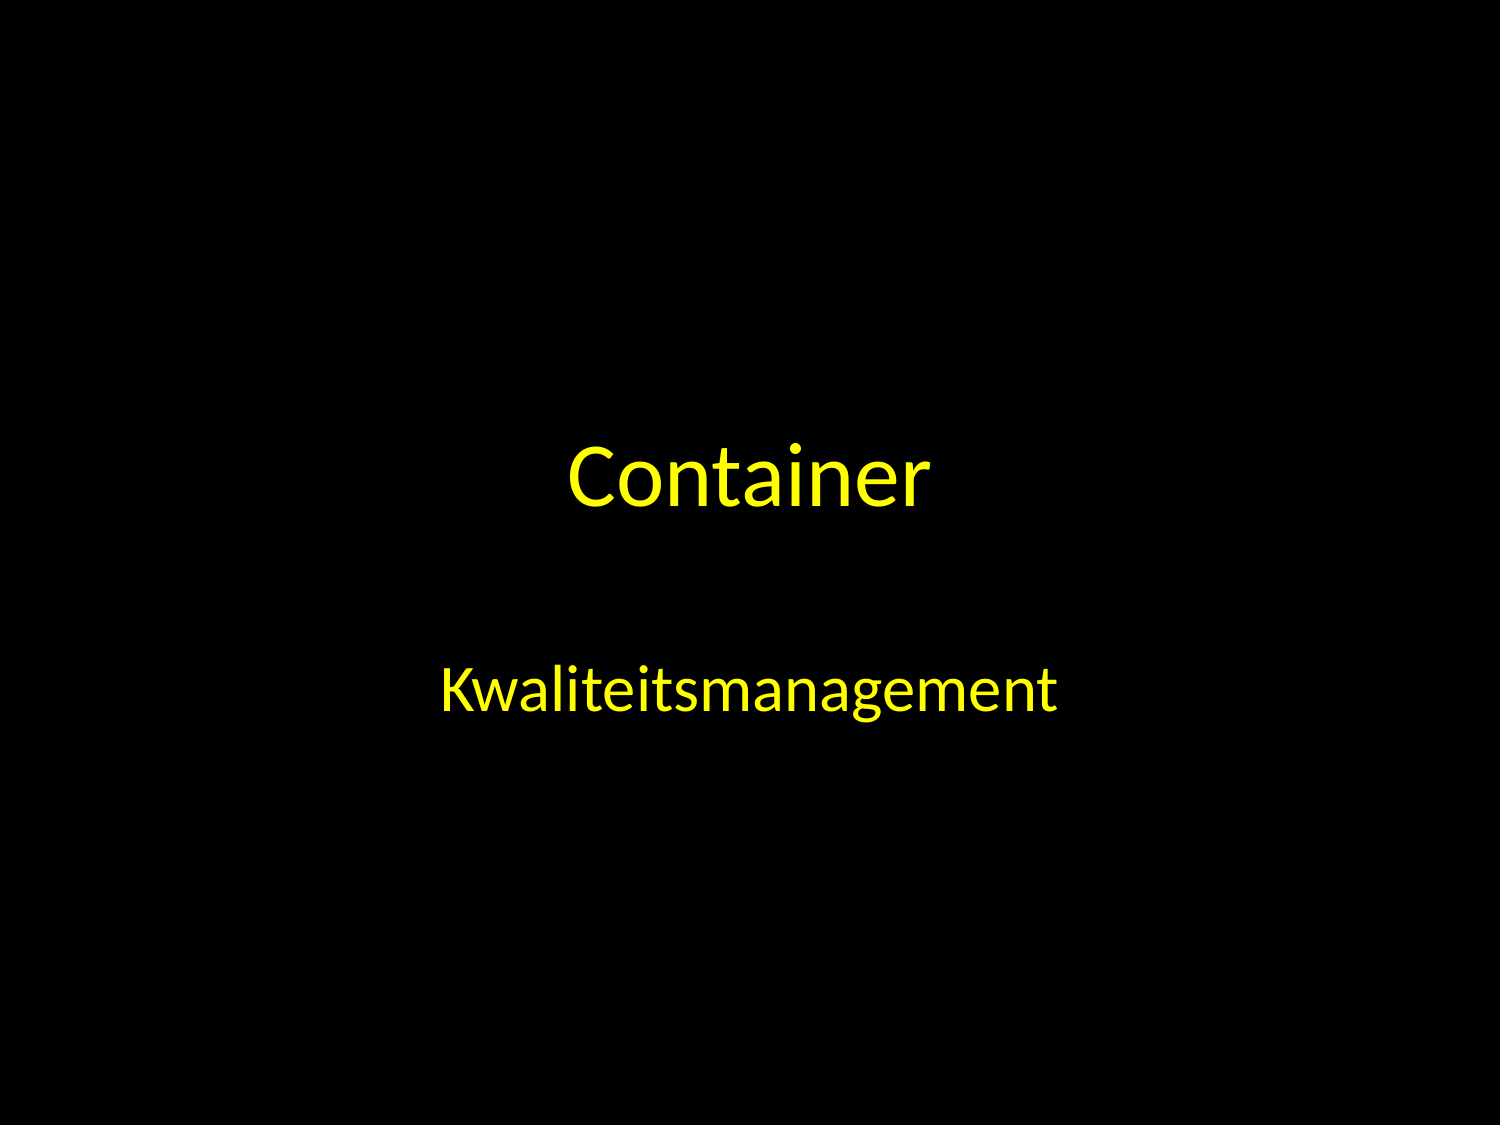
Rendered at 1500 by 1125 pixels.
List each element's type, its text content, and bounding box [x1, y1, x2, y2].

title Container [112, 349, 1388, 591]
subtitle Kwaliteitsmanagement [225, 637, 1275, 925]
